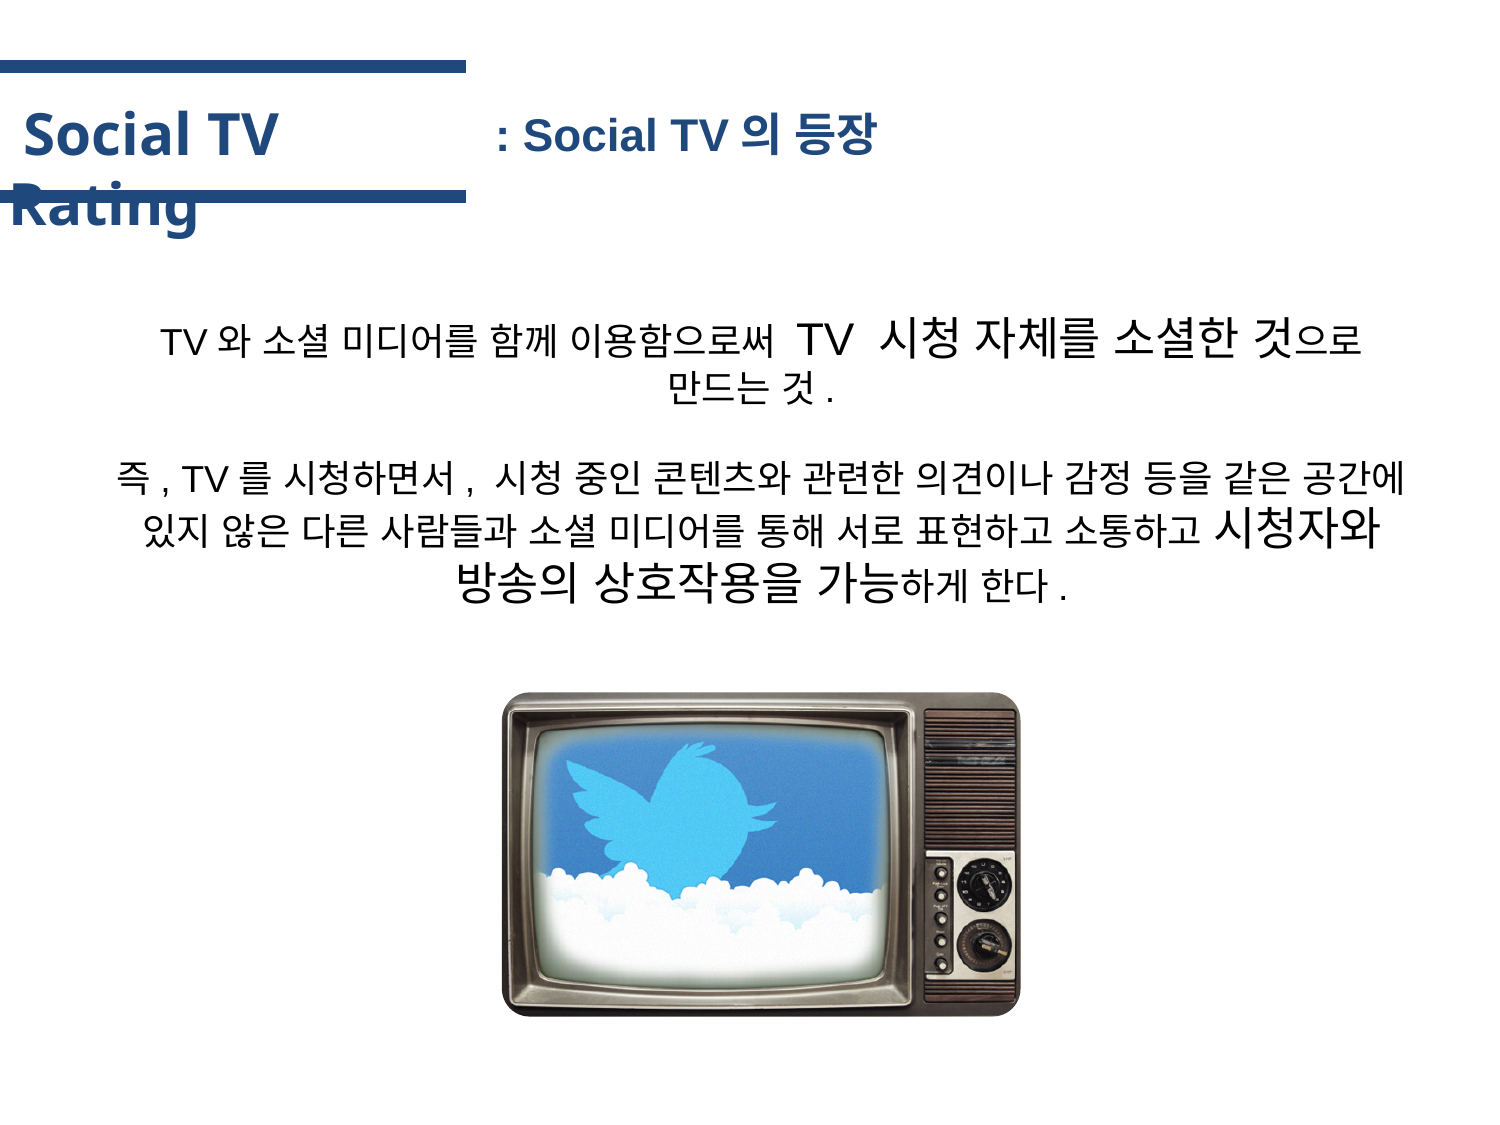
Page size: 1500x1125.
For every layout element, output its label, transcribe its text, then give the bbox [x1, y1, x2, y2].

text_box TV와 소셜 미디어를 함께 이용함으로써 TV 시청 자체를 소셜한 것으로 만드는 것. 즉, TV를 시청하면서, 시청 중인 콘텐츠와 관련한 의견이나 감정 등을 같은 공간에 있지 않은 다른 사람들과 소셜 미디어를 통해 서로 표현하고 소통하고 시청자와 방송의 상호작용을 가능하게 한다. [88, 302, 1436, 663]
picture [501, 692, 1021, 1017]
text_box Social TV Rating [0, 89, 489, 245]
text_box : Social TV의 등장 [480, 98, 894, 168]
